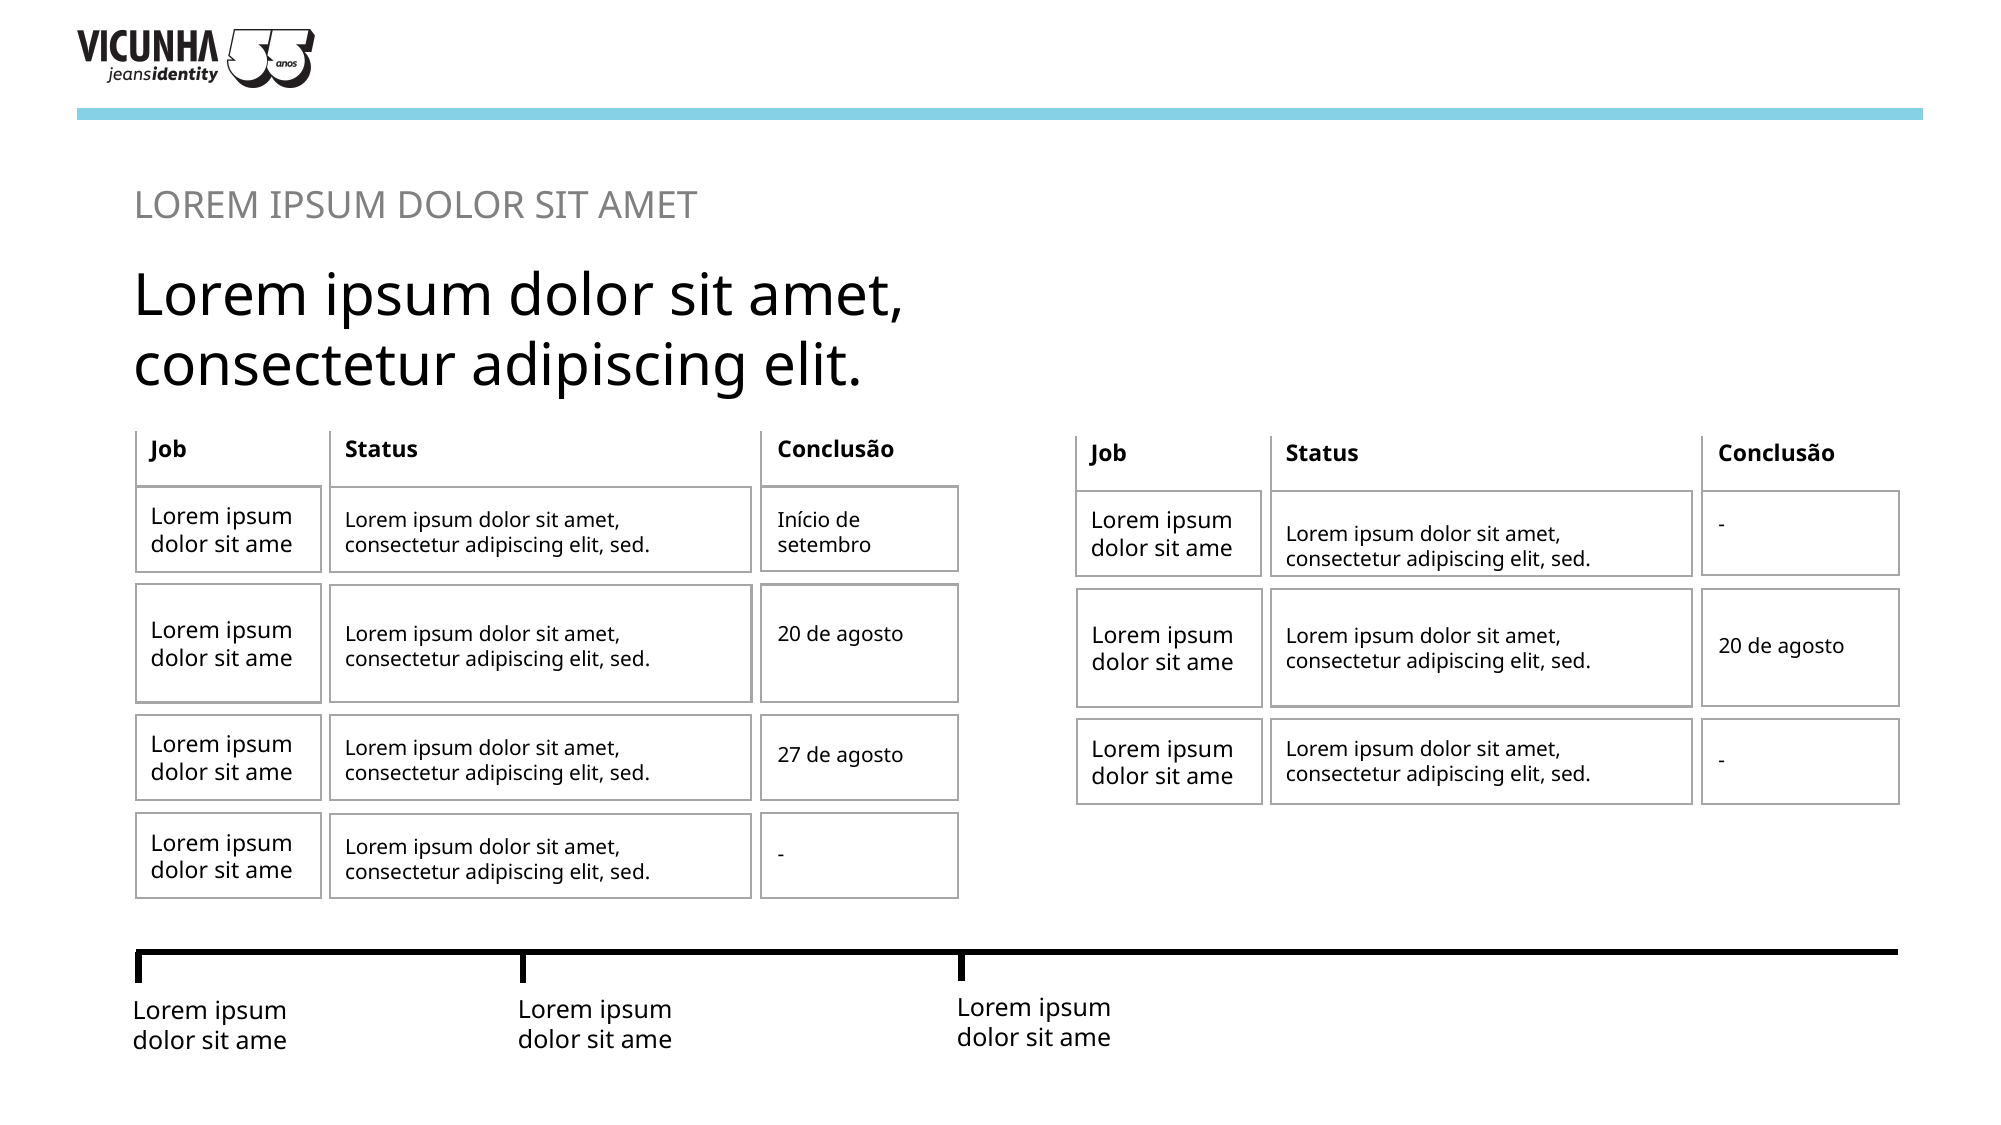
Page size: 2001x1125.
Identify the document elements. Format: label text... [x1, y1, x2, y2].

text_box Lorem ipsum dolor sit ame [135, 812, 322, 899]
text_box - [1703, 738, 1884, 779]
text_box Lorem ipsum dolor sit amet, consectetur adipiscing elit, sed. [330, 613, 747, 678]
text_box [760, 485, 959, 572]
text_box 20 de agosto [762, 613, 943, 654]
text_box [1701, 588, 1900, 707]
text_box Lorem ipsum dolor sit ame [135, 714, 322, 801]
text_box [1270, 718, 1693, 805]
text_box [329, 714, 752, 801]
text_box Lorem ipsum dolor sit ame [135, 583, 322, 704]
text_box 20 de agosto [1703, 625, 1884, 665]
text_box [329, 584, 753, 703]
text_box - [1703, 503, 1884, 544]
text_box Status [330, 427, 451, 470]
text_box [329, 813, 752, 899]
text_box Lorem ipsum dolor sit ame [117, 987, 371, 1062]
text_box [760, 714, 959, 801]
text_box Lorem ipsum dolor sit ame [503, 985, 720, 1061]
text_box Início de setembro [762, 499, 943, 564]
text_box [1270, 490, 1693, 577]
text_box [329, 486, 752, 573]
text_box Lorem ipsum dolor sit amet, consectetur adipiscing elit, sed. [1271, 615, 1688, 681]
picture [77, 29, 315, 88]
text_box [760, 583, 959, 703]
text_box [1701, 718, 1900, 805]
text_box [760, 812, 959, 899]
text_box LOREM IPSUM DOLOR SIT AMET [118, 173, 1000, 233]
text_box Lorem ipsum dolor sit amet, consectetur adipiscing elit, sed. [1271, 728, 1687, 793]
text_box Lorem ipsum dolor sit ame [942, 983, 1146, 1059]
text_box Lorem ipsum dolor sit ame [135, 485, 322, 573]
text_box - [762, 833, 943, 873]
text_box [1701, 490, 1900, 576]
text_box Lorem ipsum dolor sit ame [1076, 718, 1263, 805]
text_box Conclusão [1703, 431, 1856, 474]
text_box Lorem ipsum dolor sit amet, consectetur adipiscing elit, sed. [1271, 513, 1681, 578]
text_box Lorem ipsum dolor sit amet, consectetur adipiscing elit. [118, 249, 1041, 405]
text_box Lorem ipsum dolor sit ame [1076, 588, 1263, 708]
text_box 27 de agosto [762, 734, 943, 775]
text_box Job [135, 427, 257, 470]
text_box Lorem ipsum dolor sit amet, consectetur adipiscing elit, sed. [330, 727, 746, 793]
text_box Lorem ipsum dolor sit ame [1075, 490, 1262, 577]
text_box Lorem ipsum dolor sit amet, consectetur adipiscing elit, sed. [330, 499, 740, 564]
text_box [1270, 588, 1693, 708]
text_box Job [1076, 431, 1197, 474]
text_box Lorem ipsum dolor sit amet, consectetur adipiscing elit, sed. [330, 825, 746, 891]
text_box Conclusão [762, 427, 915, 470]
text_box Status [1271, 431, 1392, 474]
